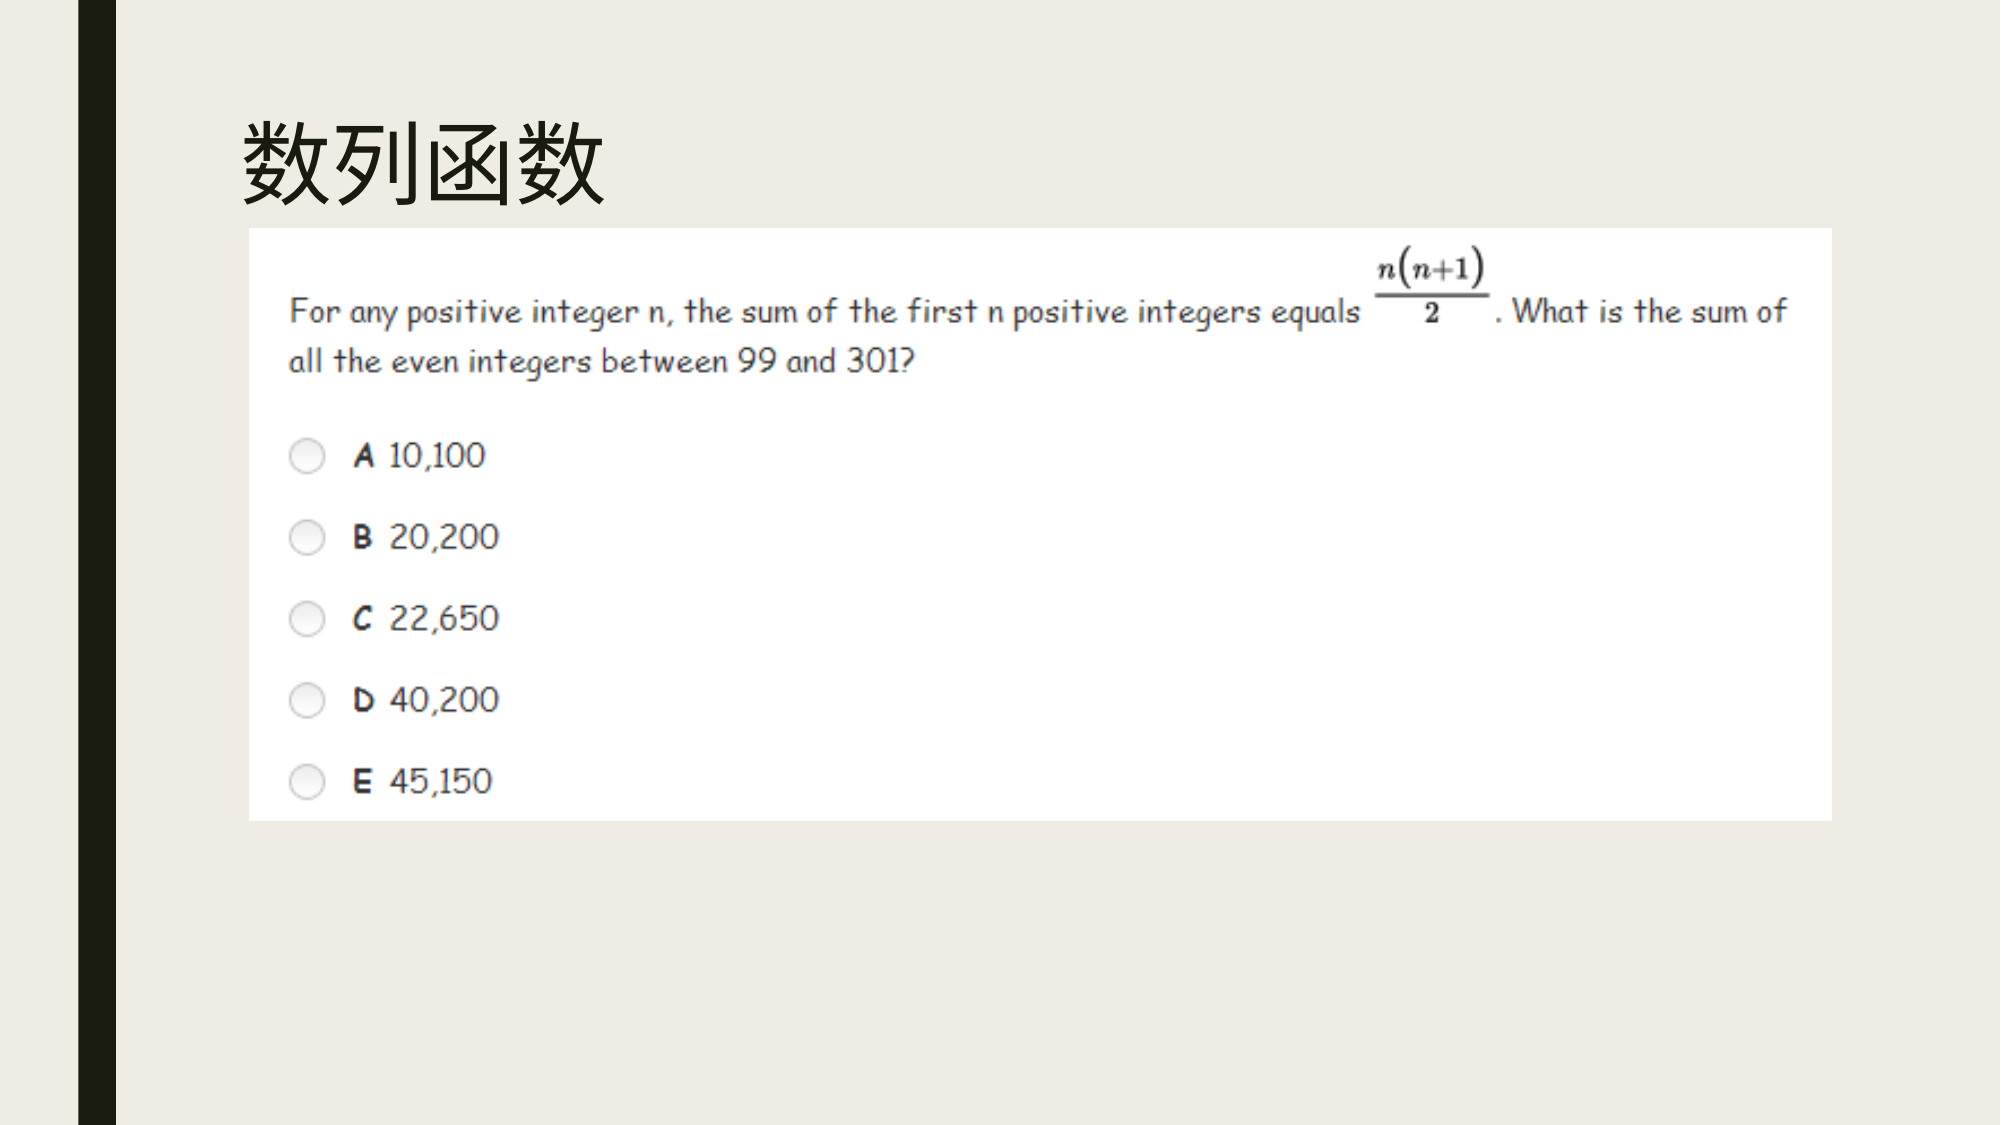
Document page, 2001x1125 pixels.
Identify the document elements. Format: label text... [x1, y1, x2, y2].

title 数列函数 [225, 112, 1800, 357]
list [249, 228, 1832, 821]
